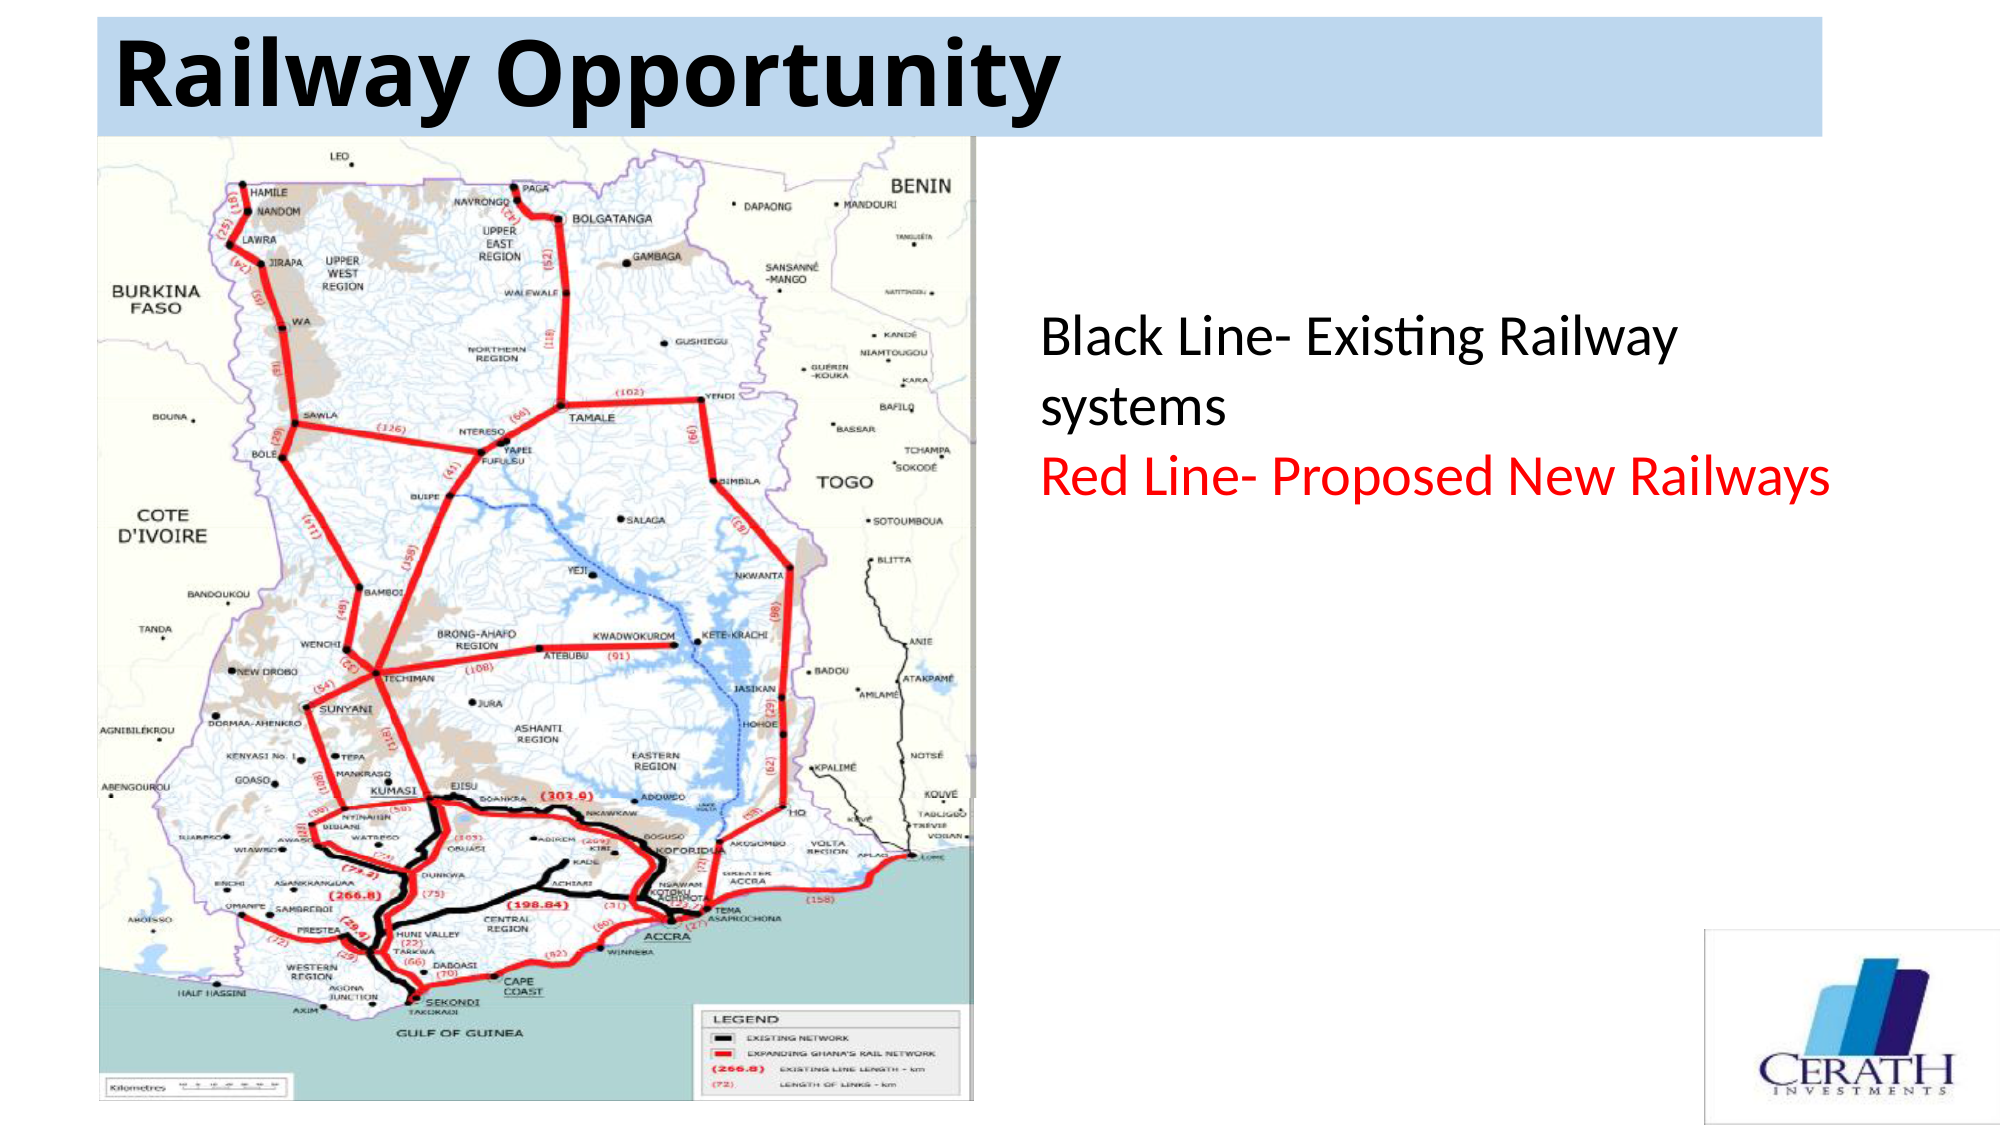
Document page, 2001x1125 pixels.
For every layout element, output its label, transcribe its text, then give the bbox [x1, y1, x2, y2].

text_box Black Line- Existing Railway systems Red Line- Proposed New Railways [1024, 185, 1883, 619]
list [97, 136, 977, 1101]
title Railway Opportunity [97, 16, 1823, 137]
picture [1704, 929, 2000, 1125]
